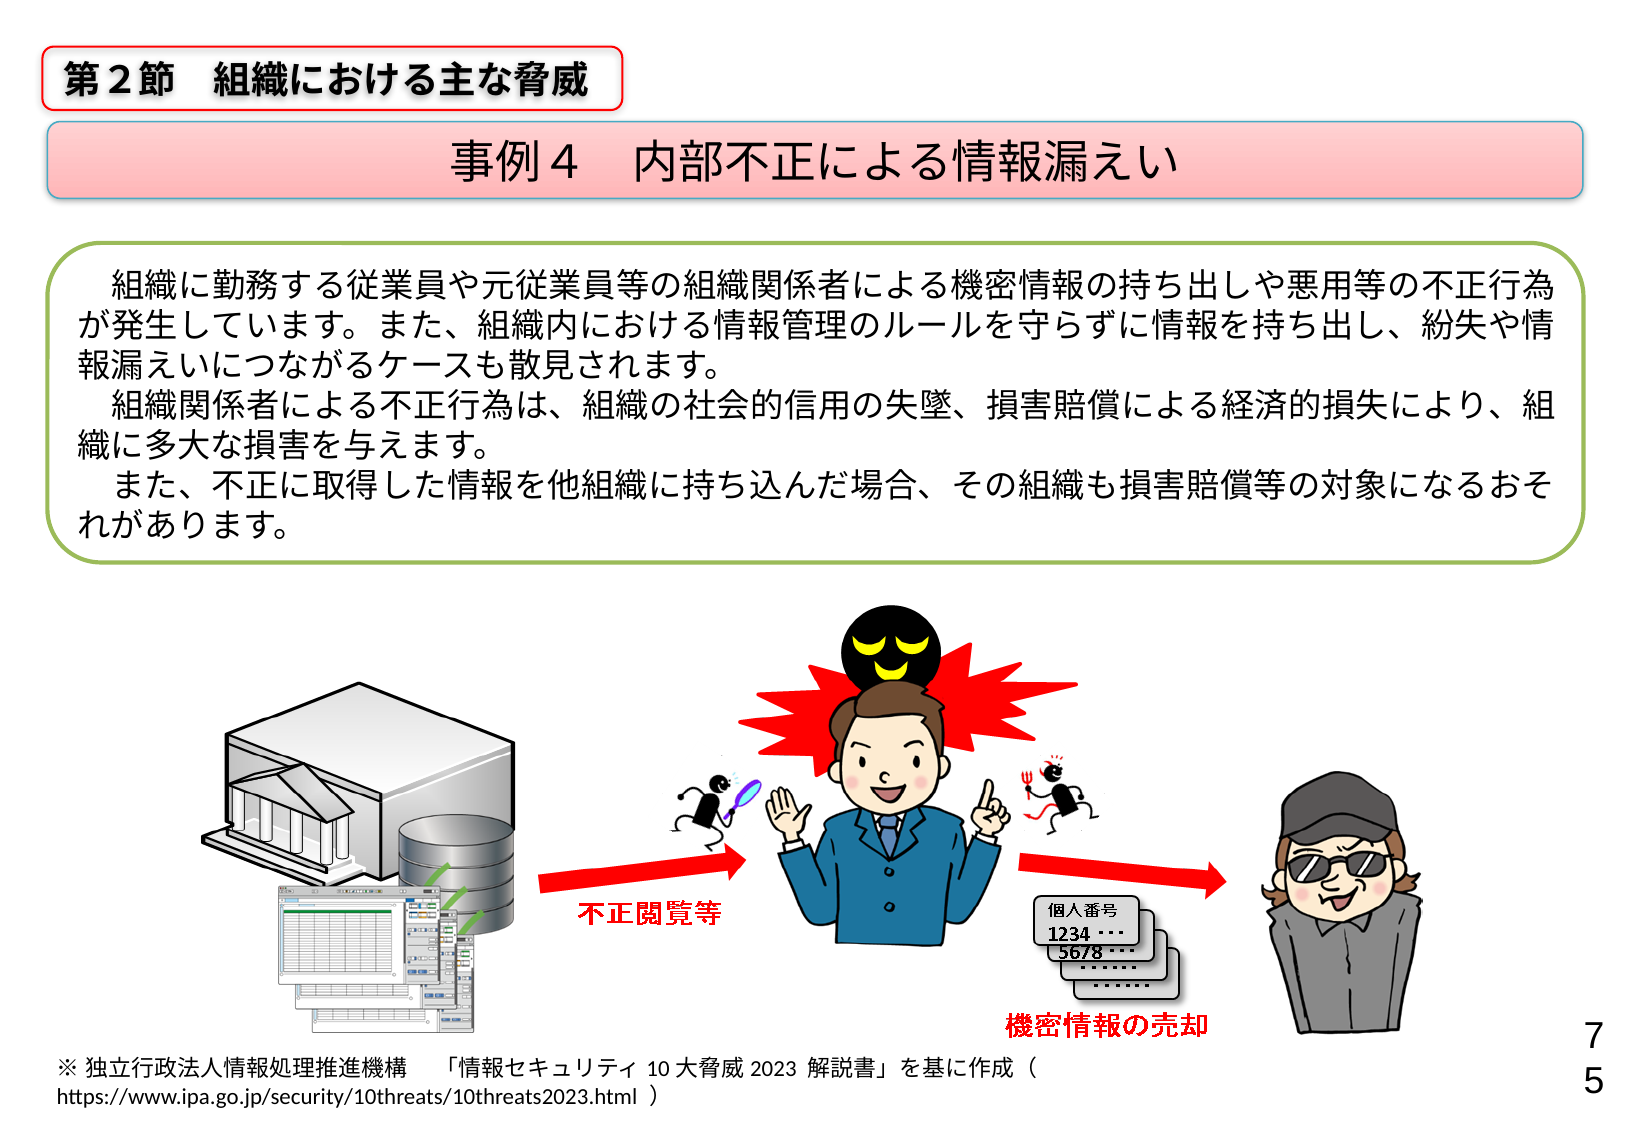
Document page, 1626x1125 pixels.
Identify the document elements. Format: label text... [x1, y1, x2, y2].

text_box ※独立行政法人情報処理推進機構 「情報セキュリティ10大脅威2023 解説書」を基に作成（ https://www.ipa.go.jp/security/10threats/10threats2023.html ） [41, 1050, 1569, 1113]
text_box [45, 240, 1586, 565]
picture [196, 604, 1423, 1057]
text_box 事例４ 内部不正による情報漏えい [47, 121, 1583, 199]
text_box 第２節 組織における主な脅威 [41, 45, 624, 111]
text_box 75 [1583, 1026, 1622, 1087]
